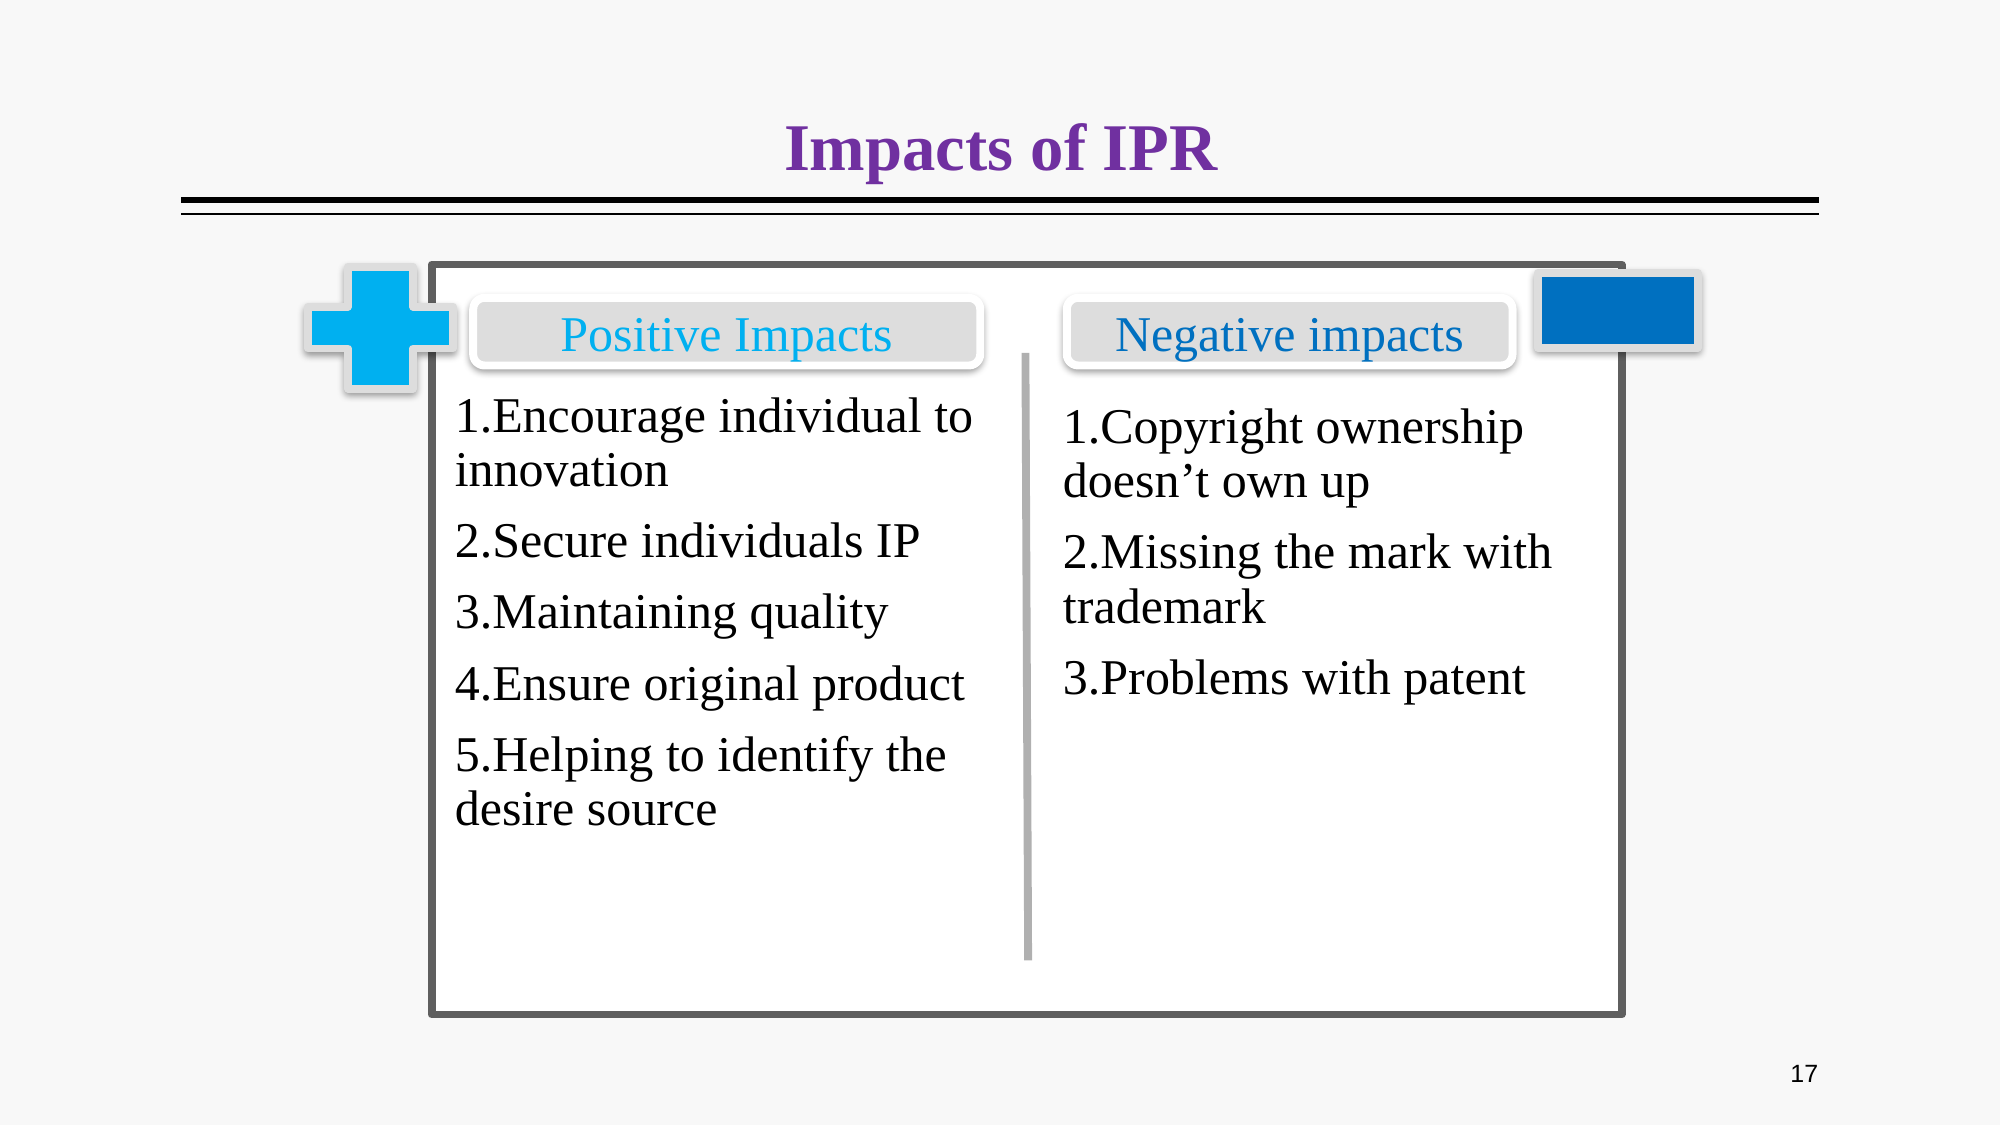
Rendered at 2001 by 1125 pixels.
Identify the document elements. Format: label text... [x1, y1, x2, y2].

title Impacts of IPR [181, 12, 1819, 193]
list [180, 264, 1819, 1015]
slide_number 17 [1518, 1042, 1819, 1103]
